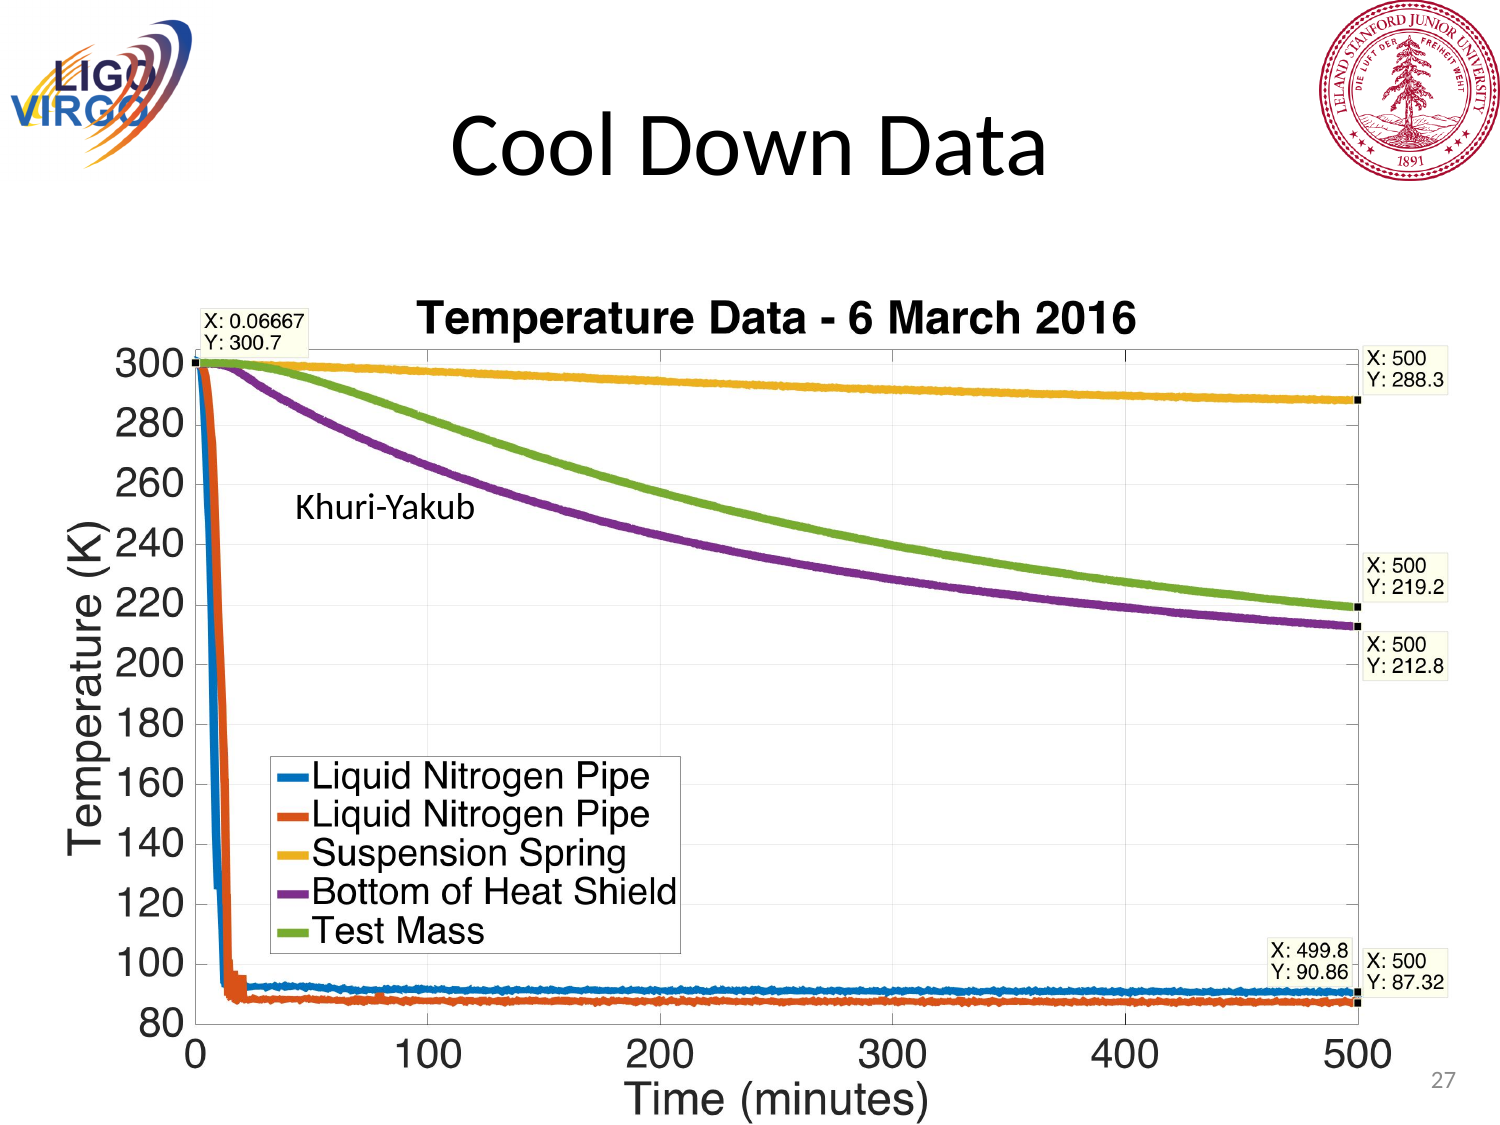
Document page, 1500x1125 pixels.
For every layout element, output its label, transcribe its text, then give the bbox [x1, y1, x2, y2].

picture [0, 0, 213, 181]
picture [0, 286, 1500, 1125]
picture [1319, 0, 1500, 181]
title Cool Down Data [75, 45, 1425, 233]
